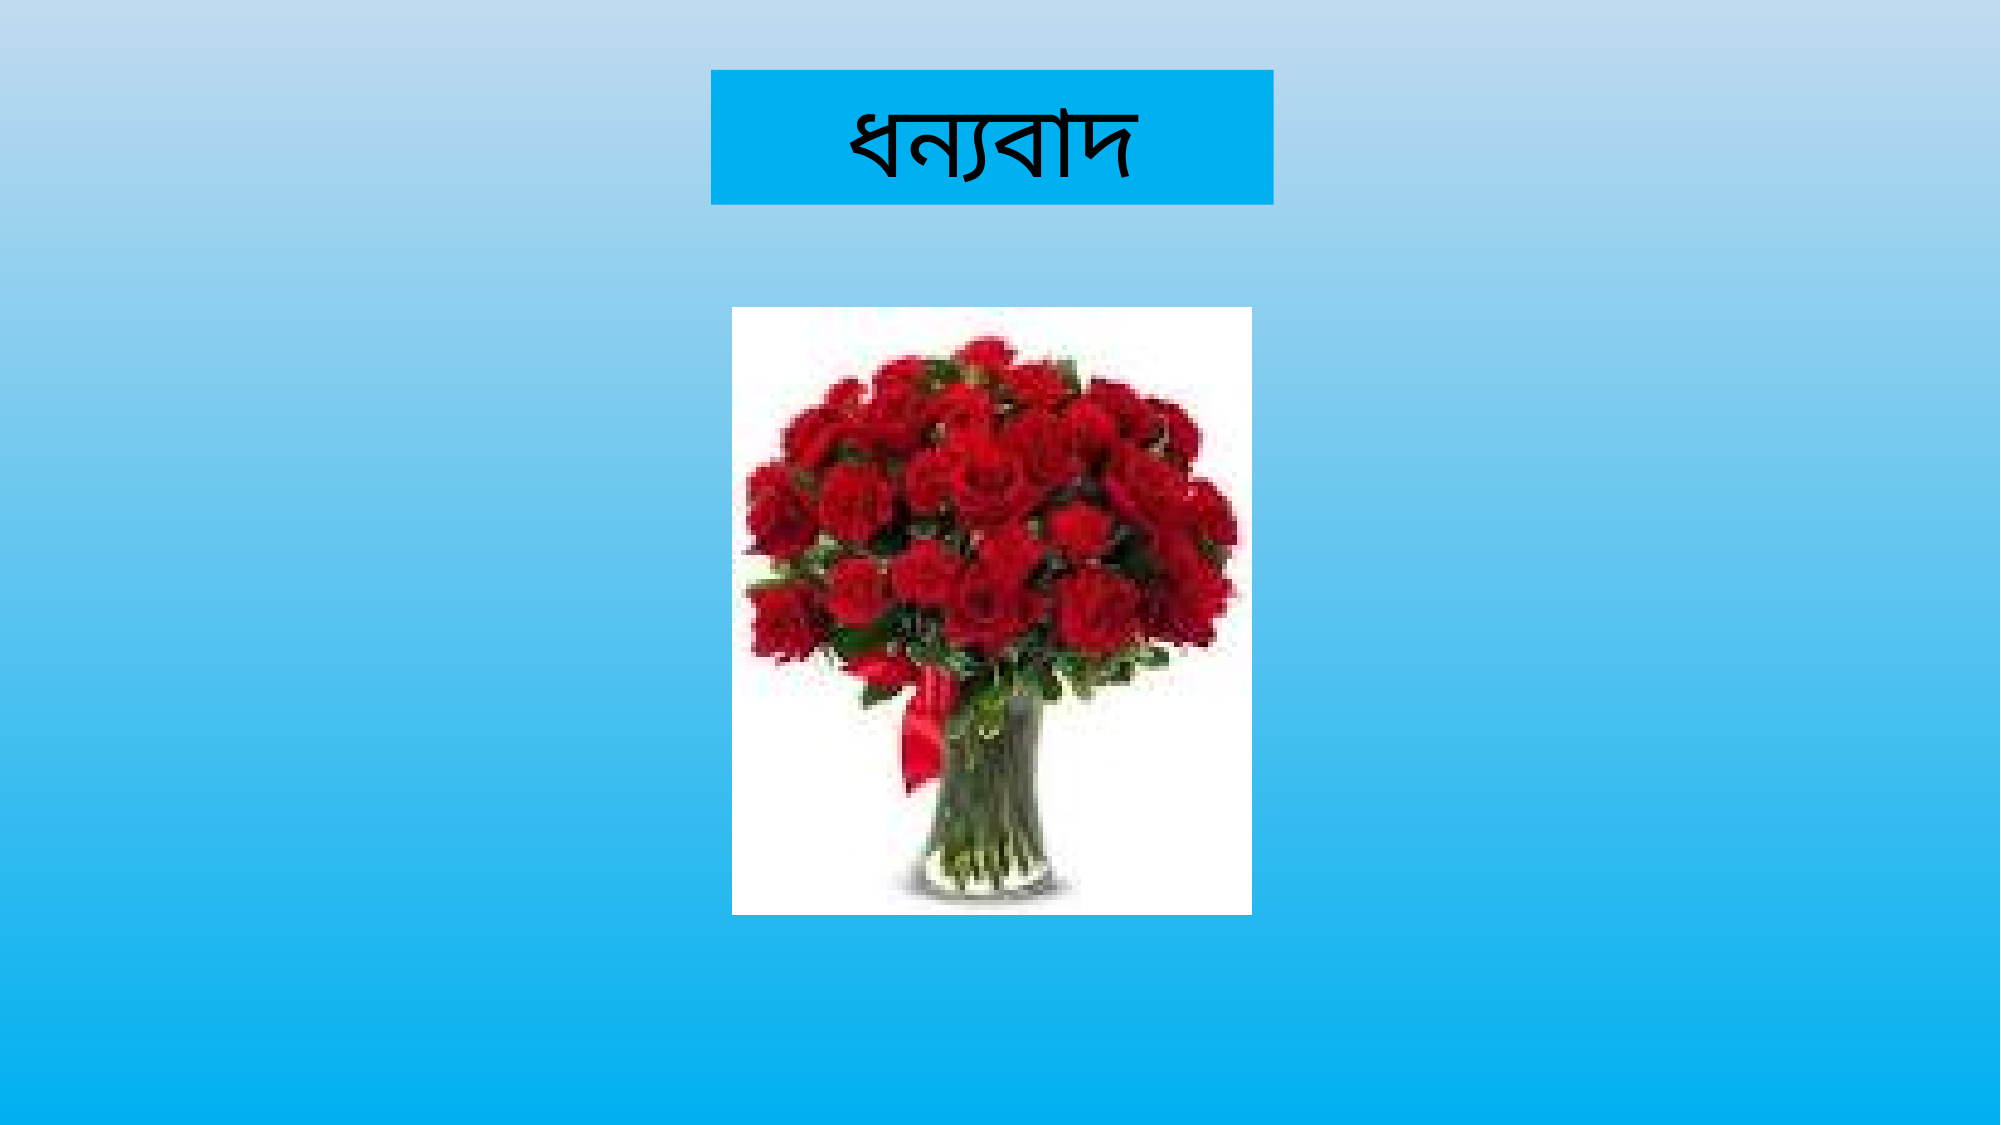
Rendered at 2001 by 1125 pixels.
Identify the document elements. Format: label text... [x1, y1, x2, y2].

picture [732, 307, 1252, 915]
text_box ধন্যবাদ [711, 69, 1274, 205]
